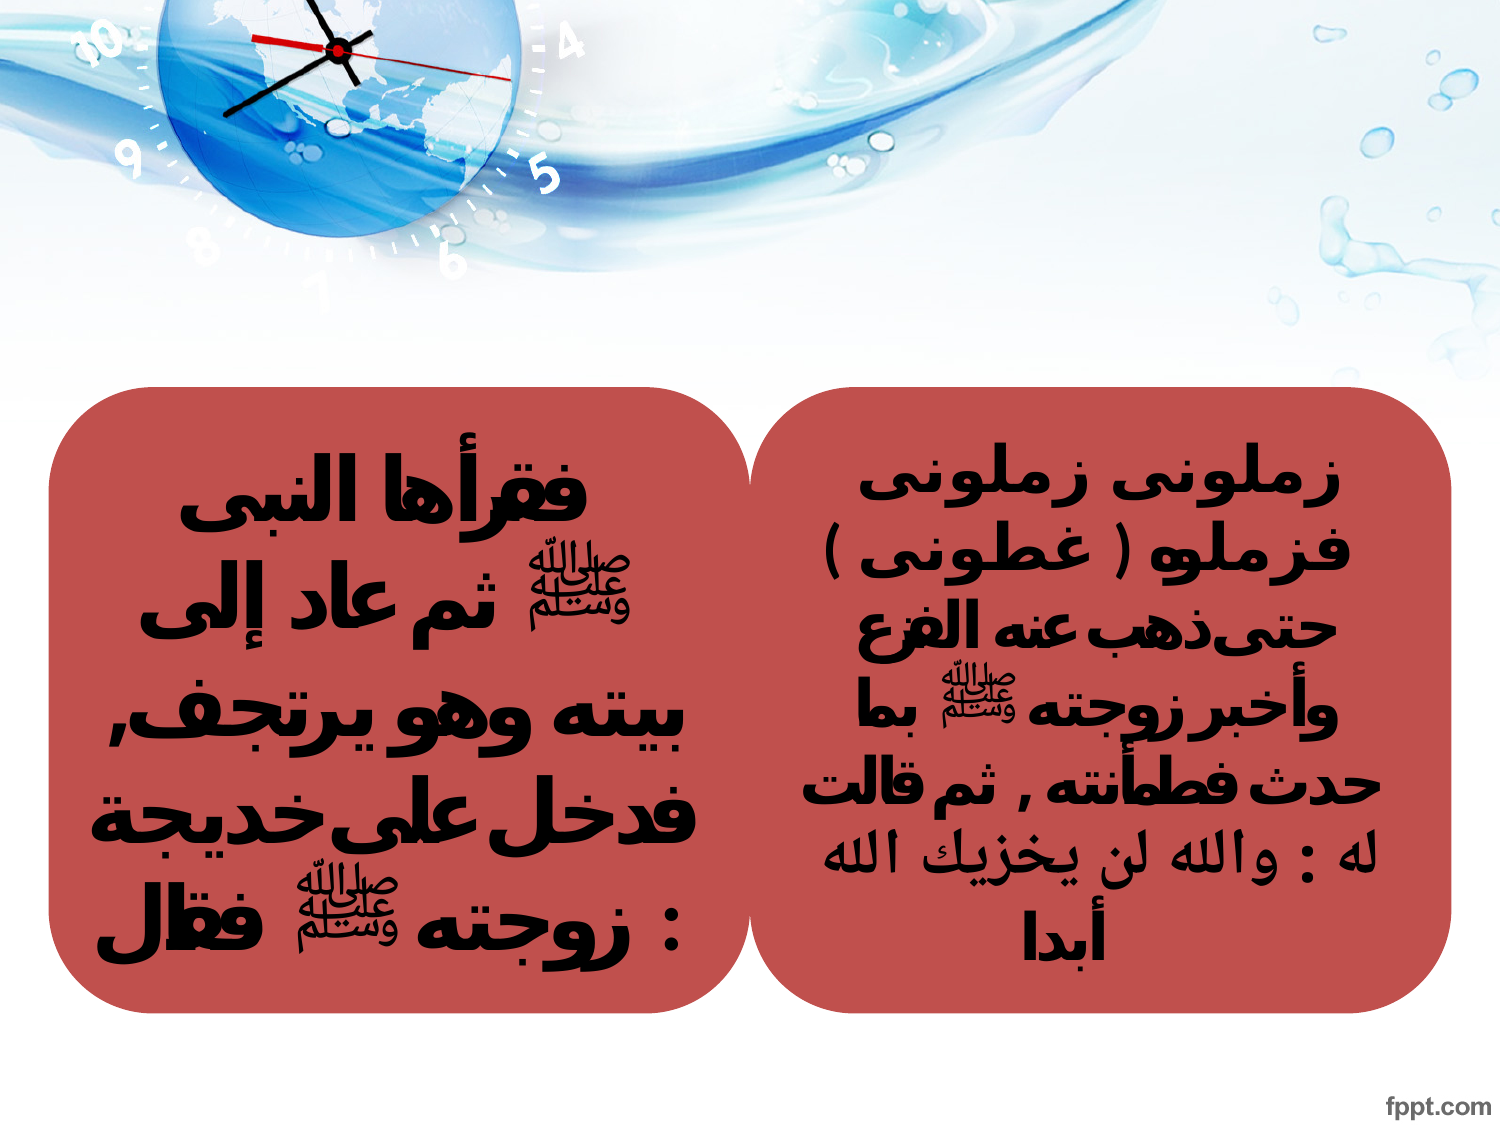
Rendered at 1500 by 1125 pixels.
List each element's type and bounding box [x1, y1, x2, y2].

text_box [48, 386, 1452, 1014]
picture [0, 0, 1500, 1125]
